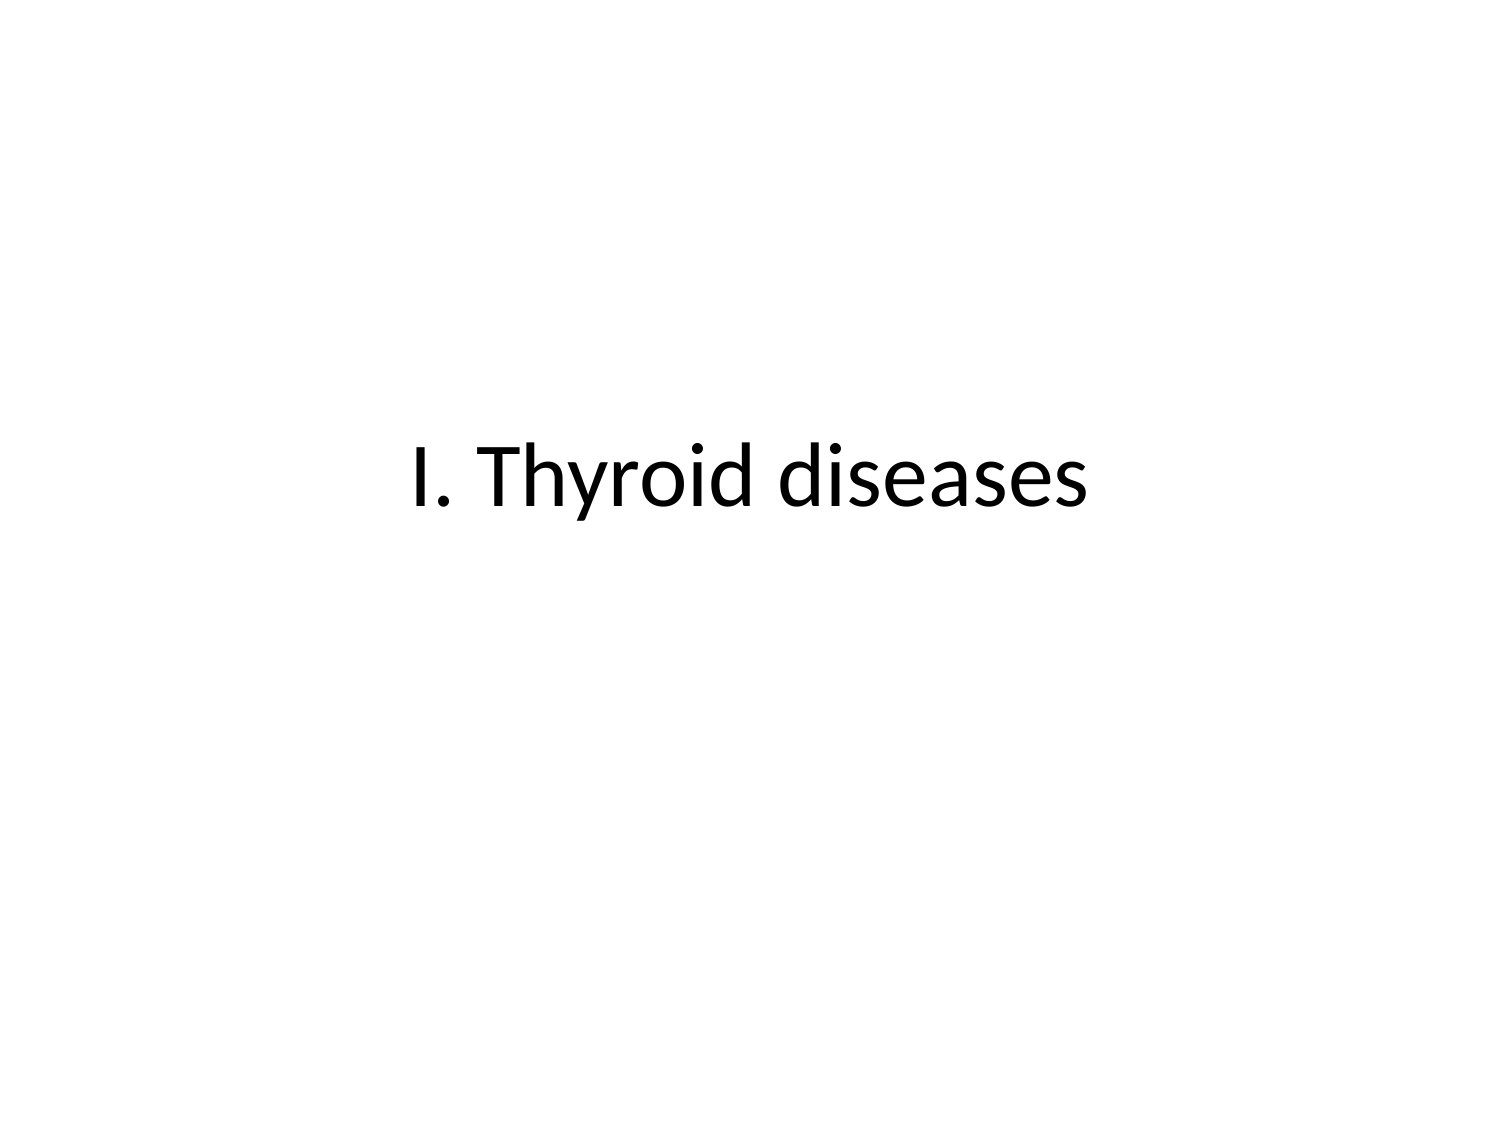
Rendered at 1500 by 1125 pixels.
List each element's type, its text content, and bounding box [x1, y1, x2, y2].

title I. Thyroid diseases [112, 349, 1388, 591]
